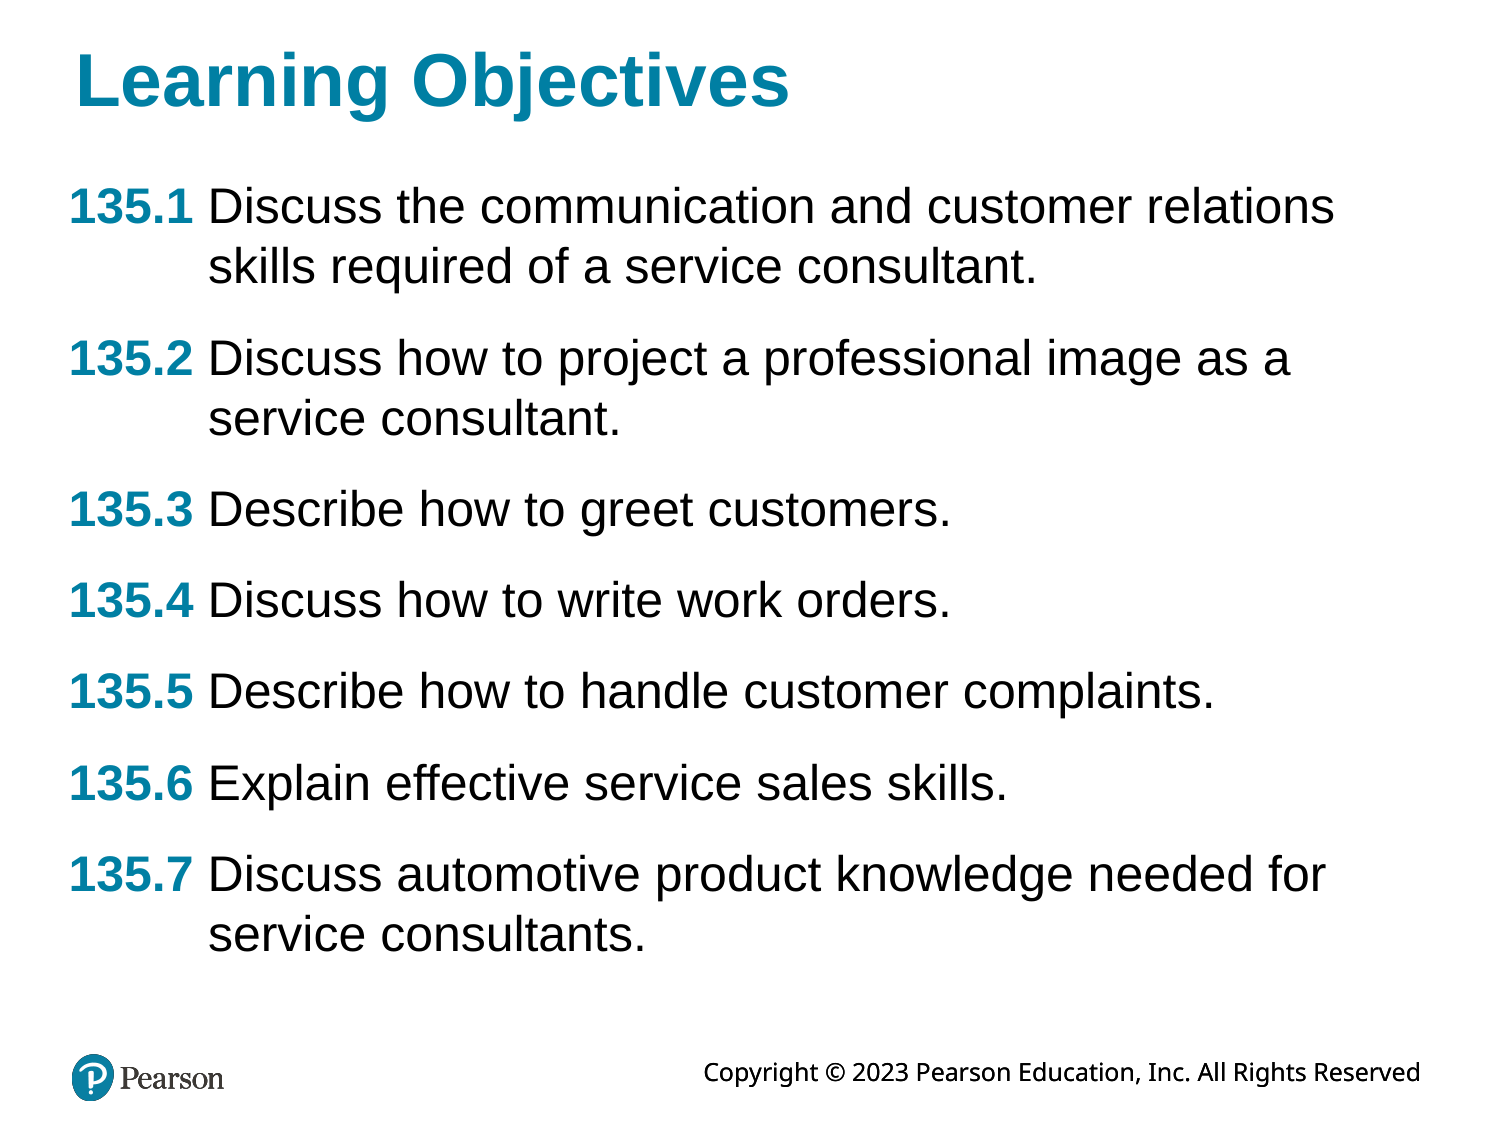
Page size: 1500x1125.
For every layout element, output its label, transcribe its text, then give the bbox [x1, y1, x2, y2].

picture [80, 1063, 106, 1088]
picture [72, 1088, 83, 1101]
title Learning Objectives [75, 24, 1425, 131]
picture [72, 1054, 87, 1070]
picture [98, 1054, 224, 1101]
list 135.1 Discuss the communication and customer relations skills required of a service consultant. 135.2 Discuss how to project a professional image as a service consultant. 135.3 Describe how to greet customers. 135.4 Discuss how to write work orders. 135.5 Describe how to handle customer complaints. 135.6 Explain effective service sales skills. 135.7 Discuss automotive product knowledge needed for service consultants. [68, 166, 1420, 977]
